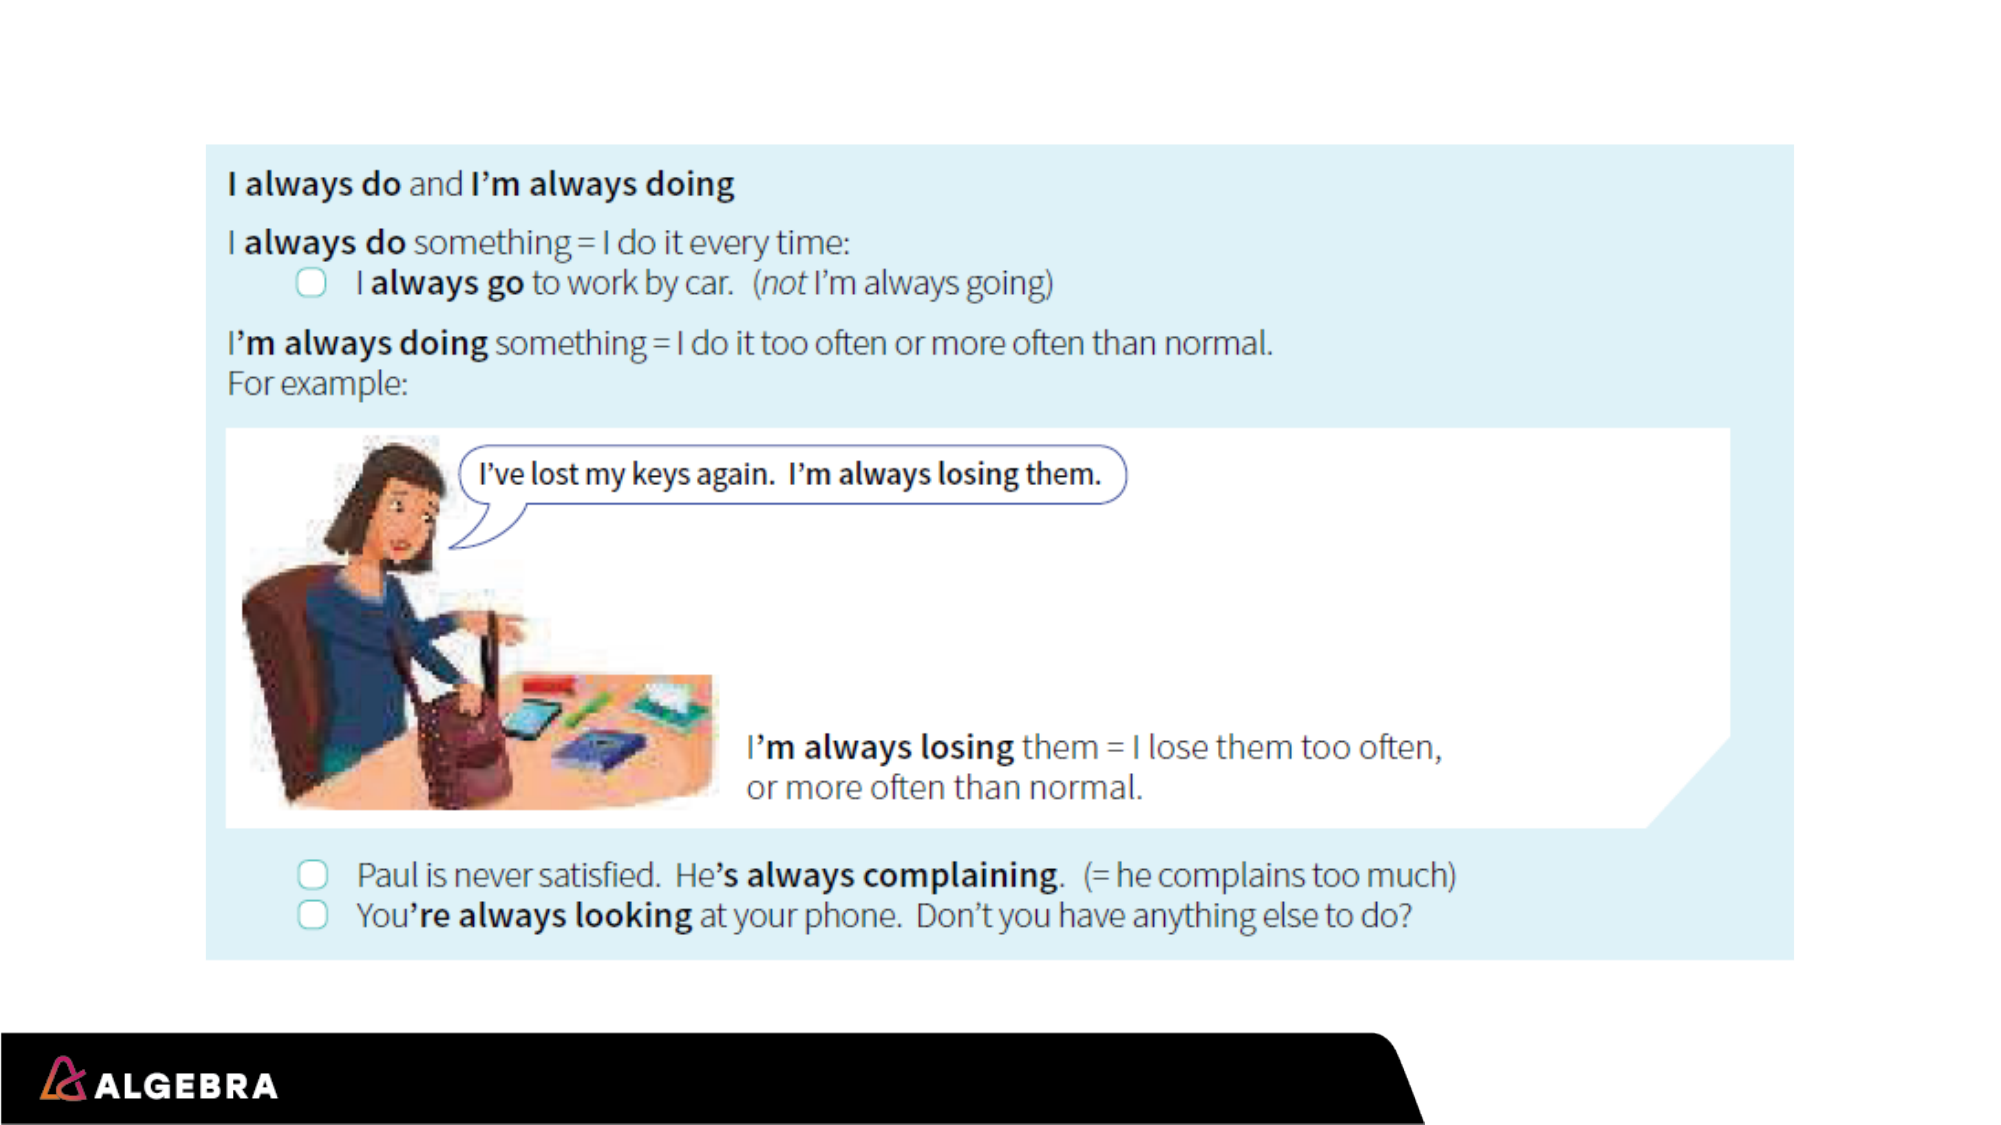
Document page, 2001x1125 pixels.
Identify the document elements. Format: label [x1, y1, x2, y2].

list [205, 142, 1795, 983]
picture [0, 1032, 1425, 1125]
